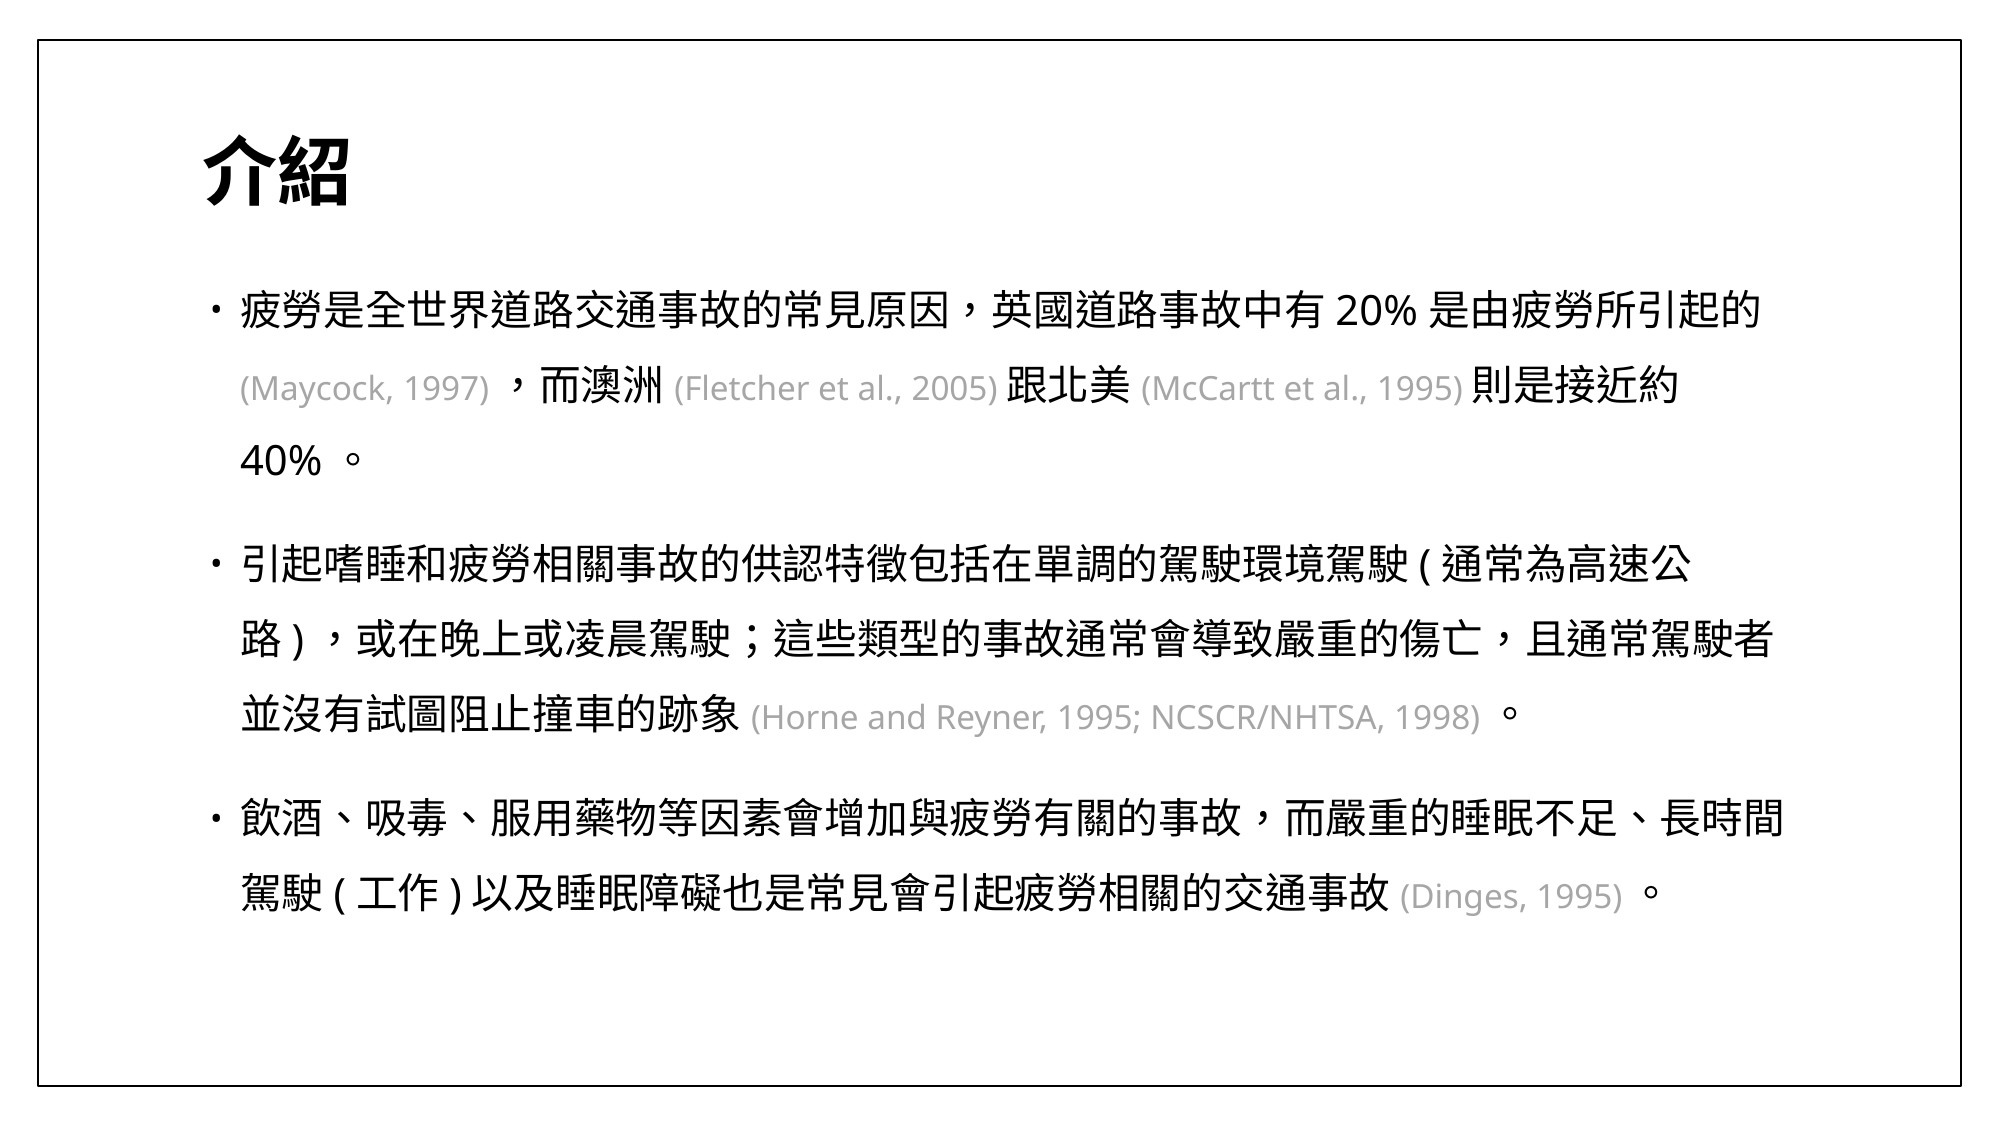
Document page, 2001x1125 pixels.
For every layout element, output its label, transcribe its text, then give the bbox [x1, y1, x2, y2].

list 疲勞是全世界道路交通事故的常見原因，英國道路事故中有20%是由疲勞所引起的(Maycock, 1997)，而澳洲(Fletcher et al., 2005)跟北美(McCartt et al., 1995)則是接近約40%。 引起嗜睡和疲勞相關事故的供認特徵包括在單調的駕駛環境駕駛(通常為高速公路)，或在晚上或凌晨駕駛；這些類型的事故通常會導致嚴重的傷亡，且通常駕駛者並沒有試圖阻止撞車的跡象(Horne and Reyner, 1995; NCSCR/NHTSA, 1998)。 飲酒、吸毒、服用藥物等因素會增加與疲勞有關的事故，而嚴重的睡眠不足、長時間駕駛(工作)以及睡眠障礙也是常見會引起疲勞相關的交通事故(Dinges, 1995)。 [187, 251, 1808, 1000]
title 介紹 [187, 99, 1808, 251]
